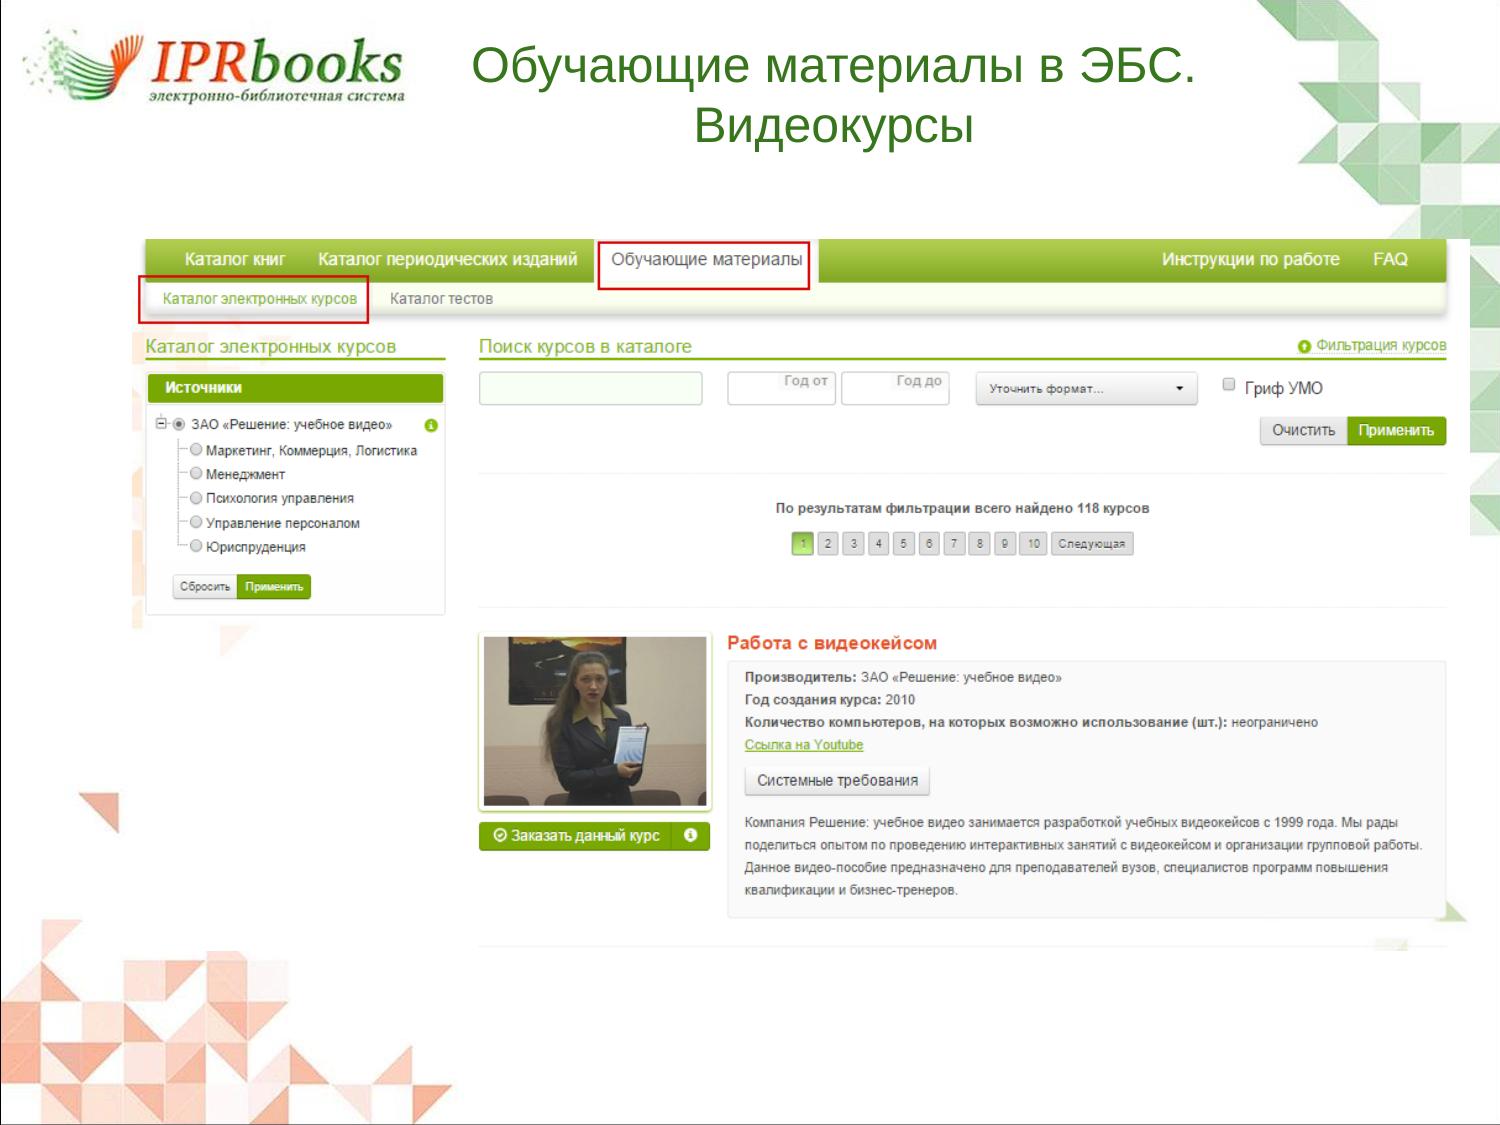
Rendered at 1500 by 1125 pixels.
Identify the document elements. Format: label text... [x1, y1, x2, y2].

picture [0, 0, 1500, 1125]
title [74, 11, 1426, 191]
text_box Обучающие материалы в ЭБС. Видеокурсы [342, 17, 1326, 165]
